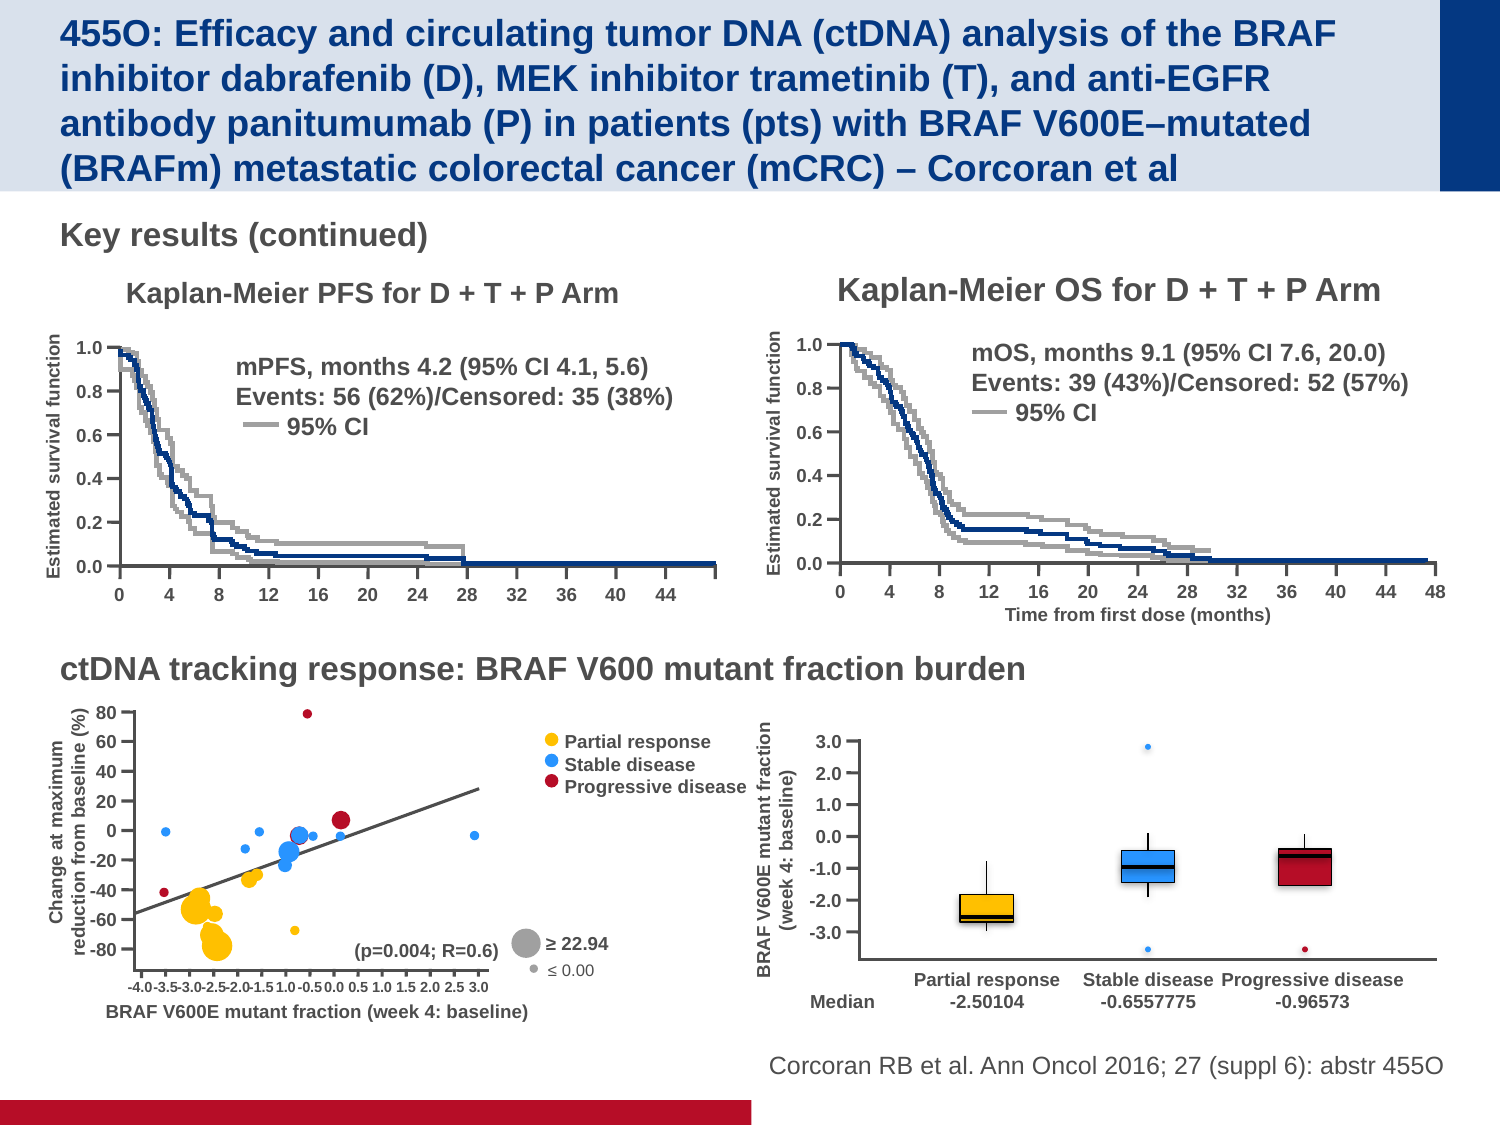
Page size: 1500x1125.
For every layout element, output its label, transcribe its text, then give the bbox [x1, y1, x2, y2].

text_box Kaplan-Meier PFS for D + T + P Arm [24, 267, 722, 317]
list Key results (continued) ctDNA tracking response: BRAF V600 mutant fraction burden [59, 205, 1441, 985]
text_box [33, 317, 716, 614]
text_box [767, 706, 1436, 1021]
title 455O: Efficacy and circulating tumor DNA (ctDNA) analysis of the BRAF inhibitor dabrafenib (D), MEK inhibitor trametinib (T), and anti-EGFR antibody panitumumab (P) in patients (pts) with BRAF V600E–mutated (BRAFm) metastatic colorectal cancer (mCRC) – Corcoran et al [59, 29, 1412, 162]
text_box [36, 692, 763, 1031]
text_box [753, 260, 1462, 634]
list Corcoran RB et al. Ann Oncol 2016; 27 (suppl 6): abstr 455O [718, 999, 1446, 1080]
